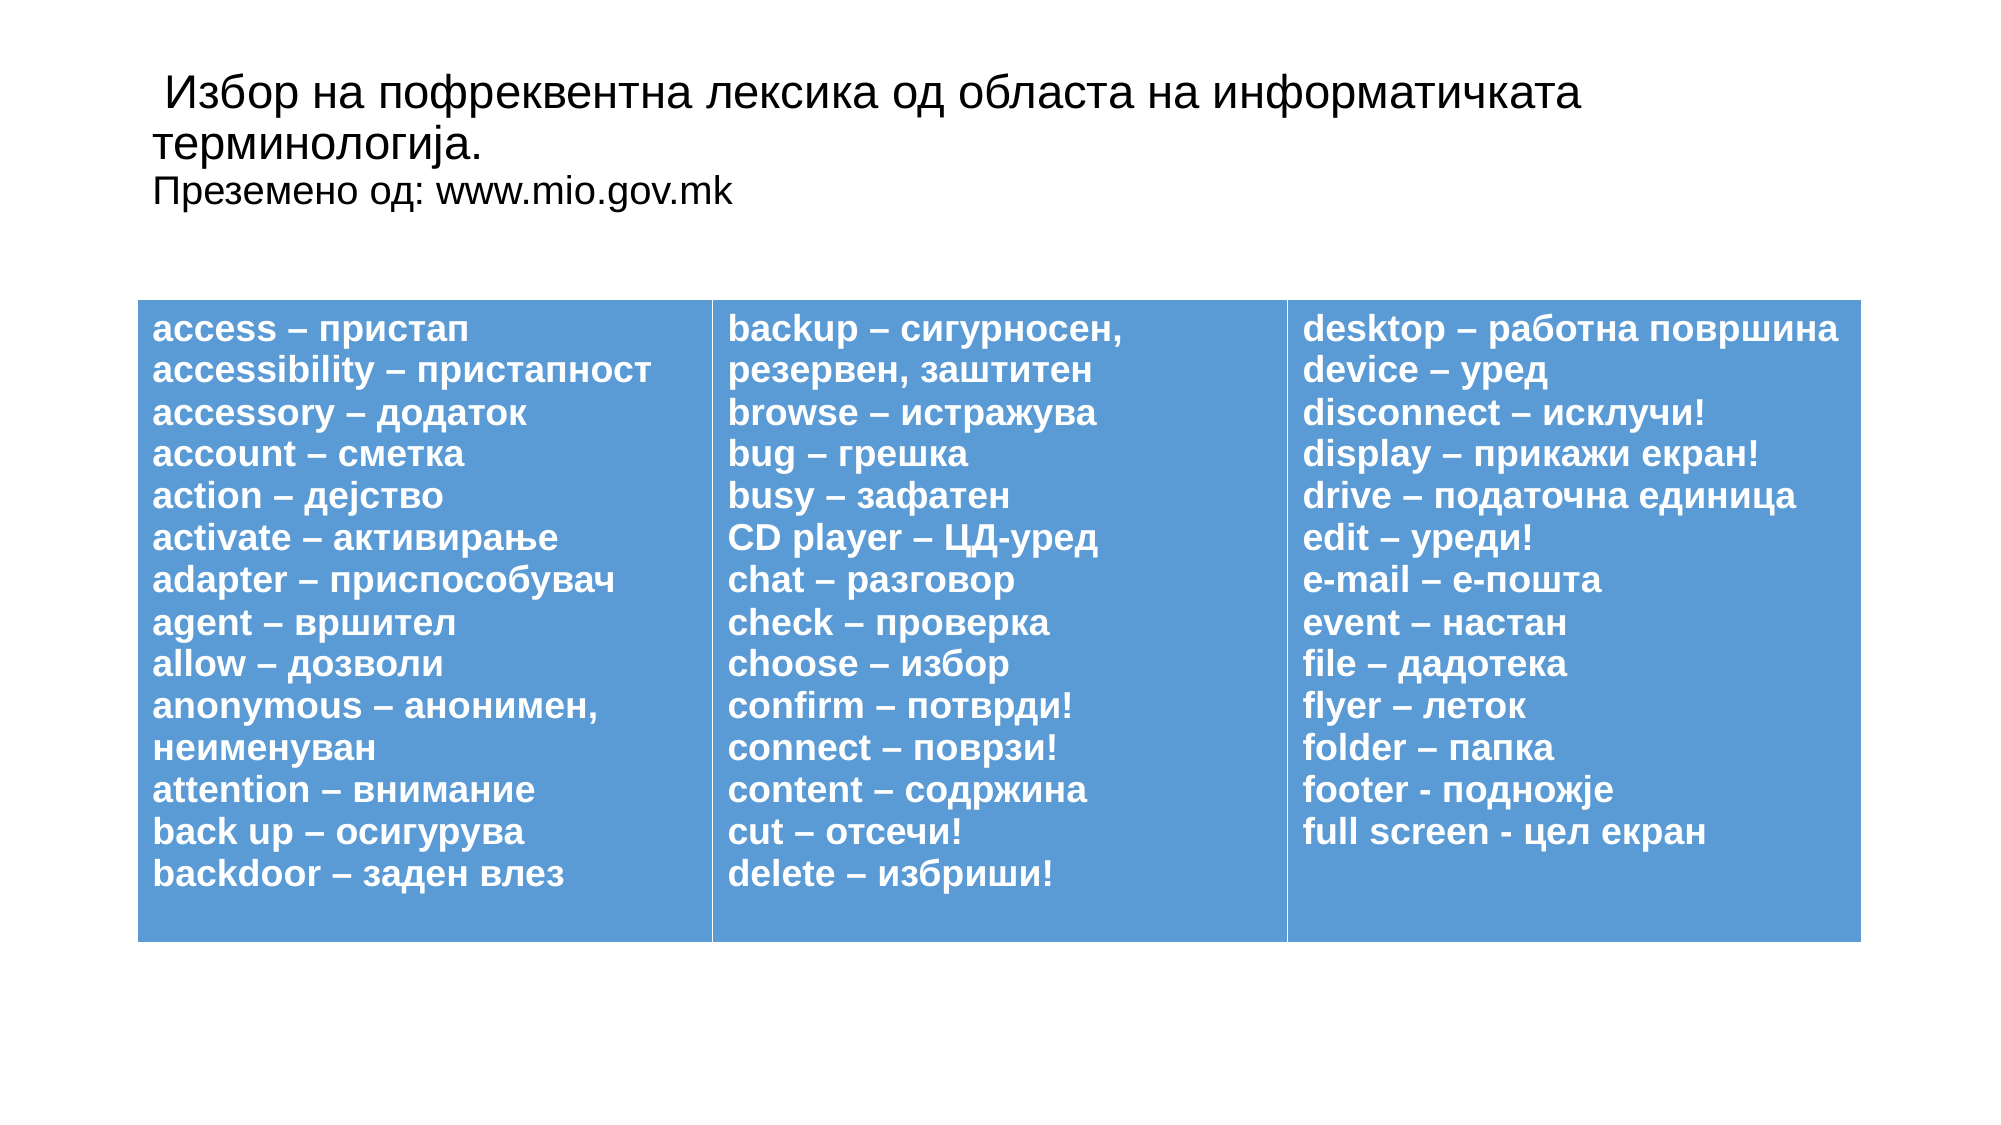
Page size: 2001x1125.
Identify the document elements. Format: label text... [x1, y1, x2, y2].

table_header access – пристап accessibility – пристапност accessory – додаток account – сметка action – дејство activate – активирање adapter – приспособувач agent – вршител allow – дозволи anonymous – анонимен, неименуван attention – внимание back up – осигурува backdoor – заден влез [138, 300, 712, 942]
table_header desktop – работна површина device – уред disconnect – исклучи! display – прикажи екран! drive – податочна единица edit – уреди! e-mail – е-пошта event – настан file – дадотека flyer – леток folder – папка footer - подножје full screen - цел екран [1288, 300, 1861, 942]
table_header backup – сигурносен, резервен, заштитен browse – истражува bug – грешка busy – зафатен CD player – ЦД-уред chat – разговор check – проверка choose – избор confirm – потврди! connect – поврзи! content – содржина cut – отсечи! delete – избриши! [713, 300, 1287, 942]
title Избор на пофреквентна лексика од областа на информатичката терминологија. Преземено од: www.mio.gov.mk [137, 59, 1863, 278]
